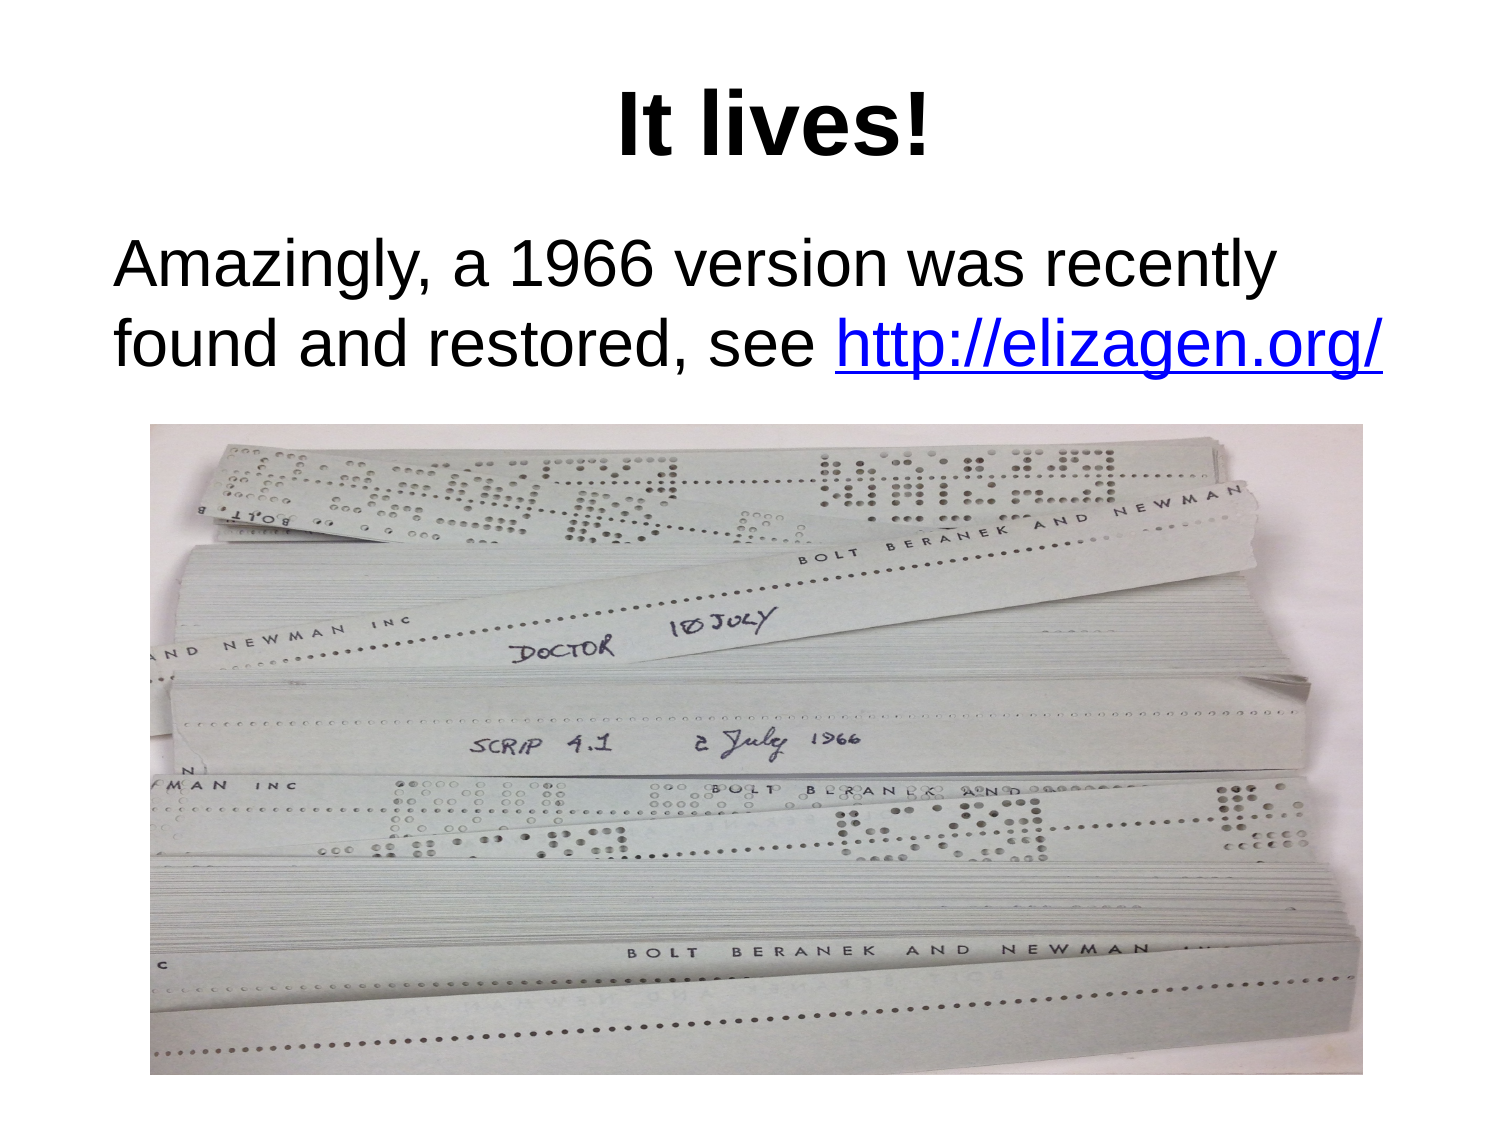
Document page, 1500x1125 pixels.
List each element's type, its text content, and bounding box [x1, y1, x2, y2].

list Amazingly, a 1966 version was recently found and restored, see http://elizagen.org/ [98, 212, 1449, 388]
picture [149, 424, 1363, 1076]
title It lives! [99, 24, 1450, 213]
